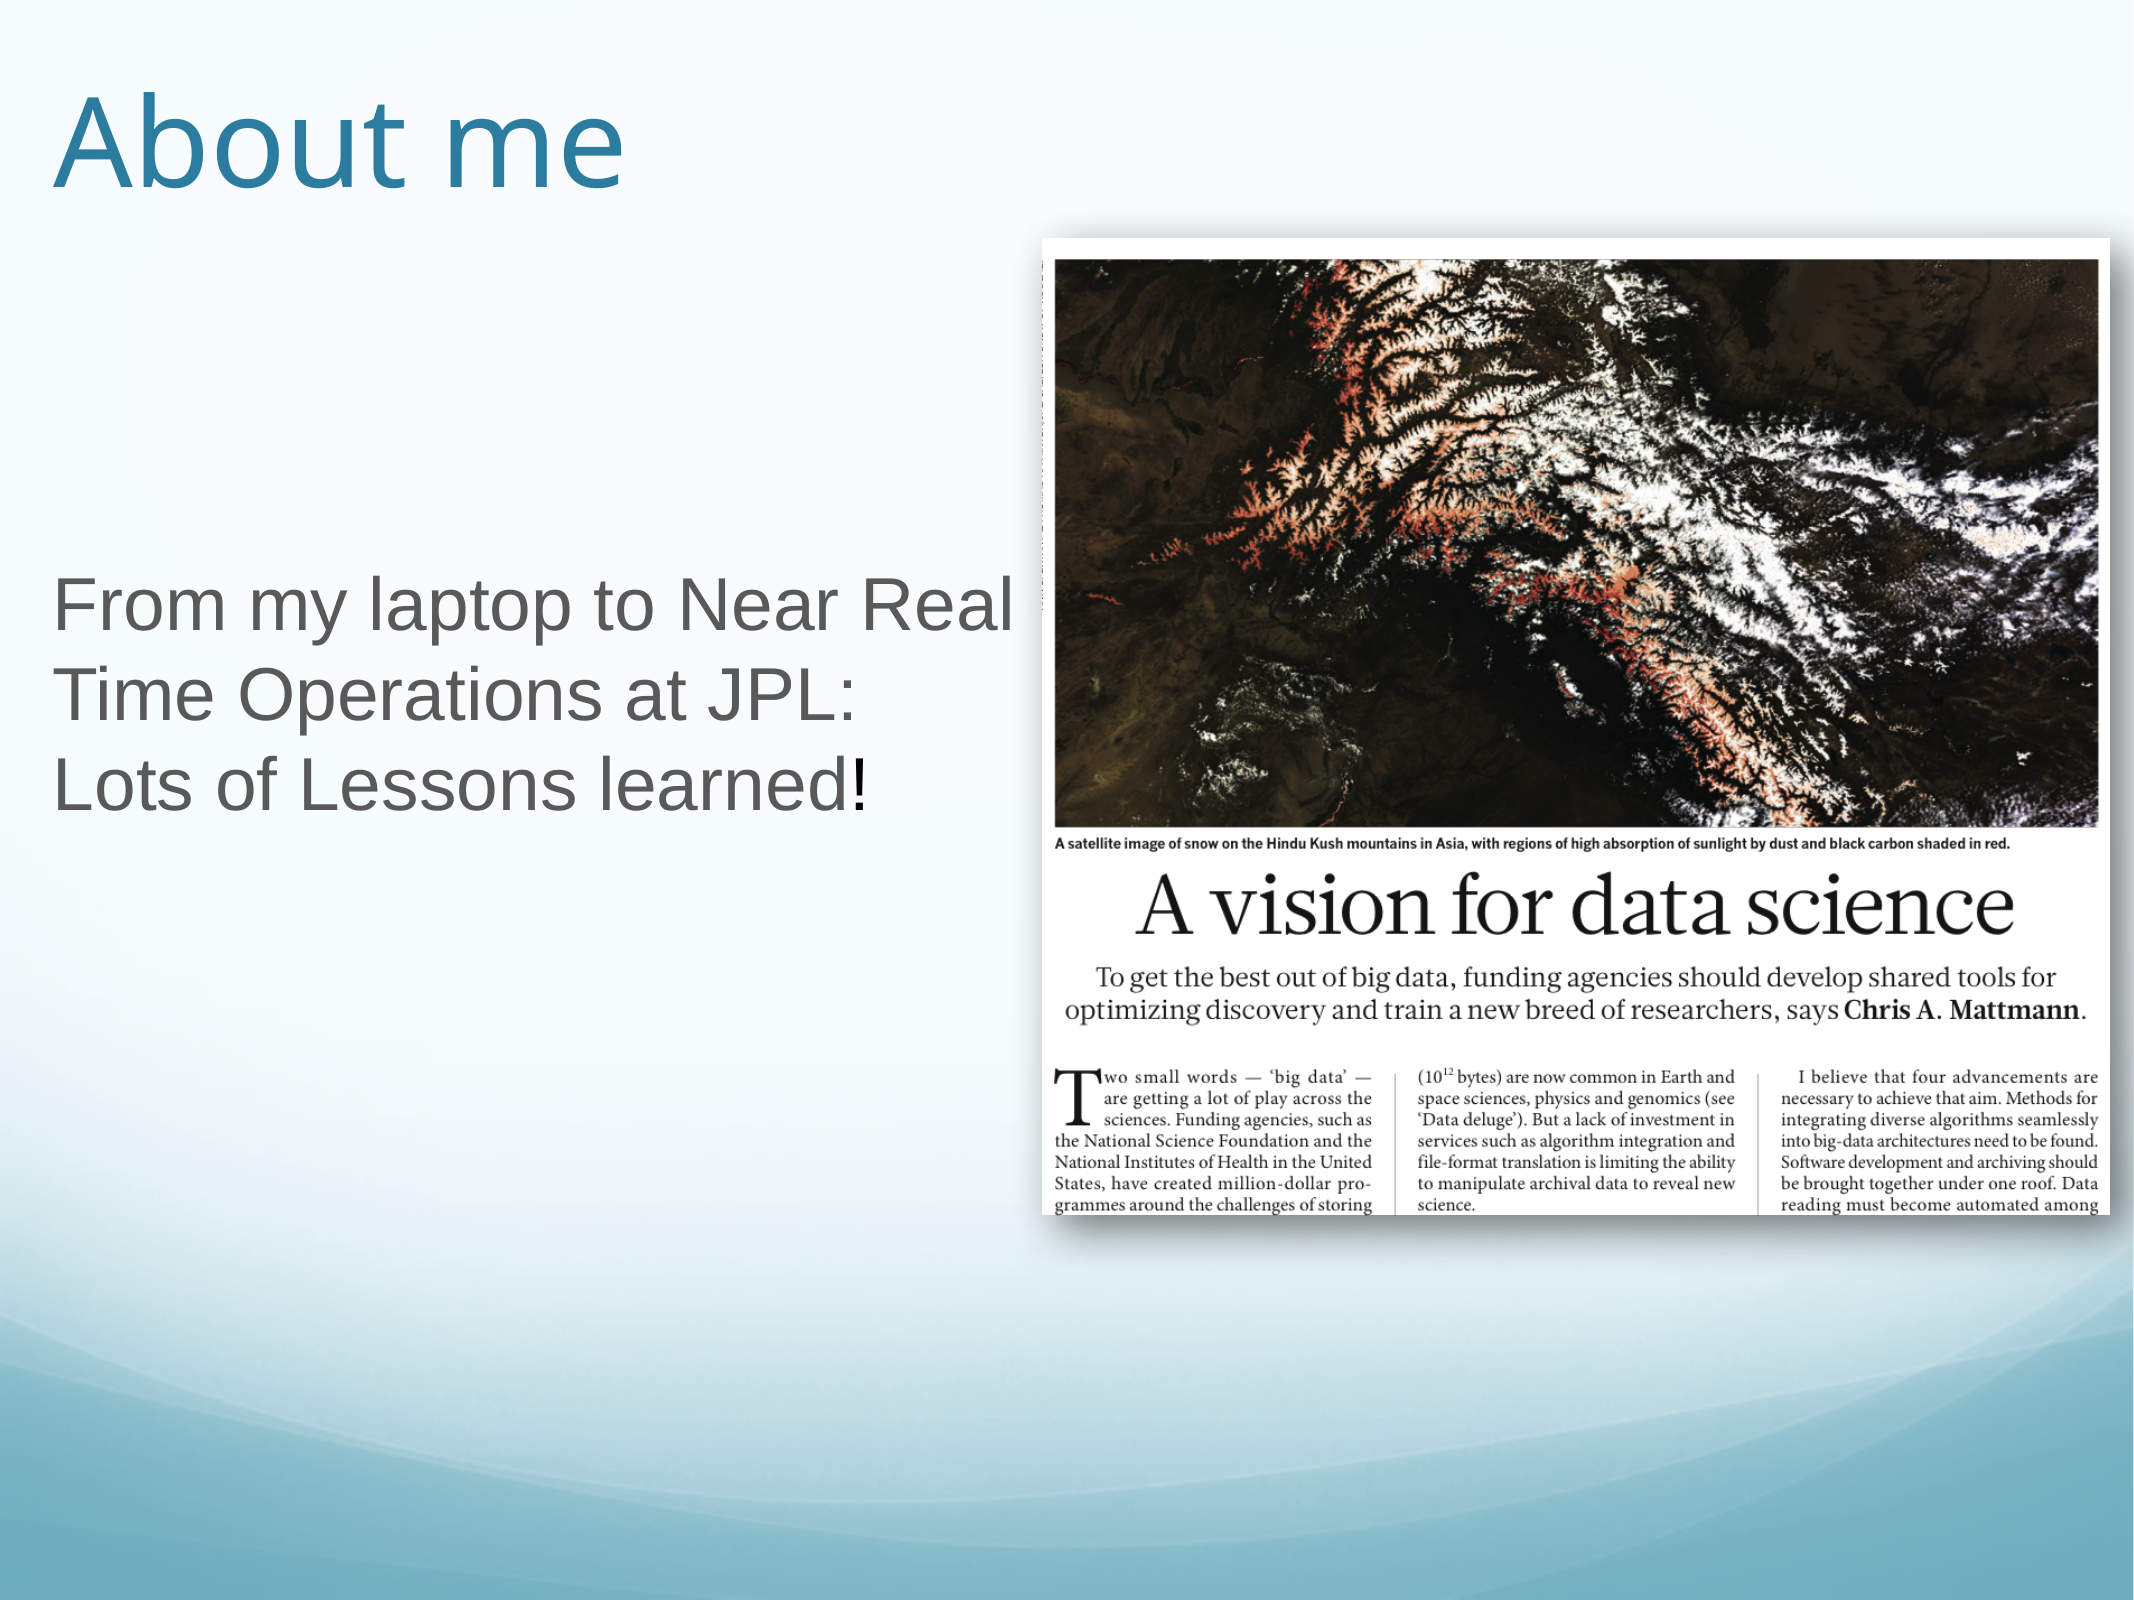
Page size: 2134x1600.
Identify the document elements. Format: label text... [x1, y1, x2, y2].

text_box From my laptop to Near Real Time Operations at JPL: Lots of Lessons learned! [37, 548, 1036, 833]
title About me [38, 37, 1915, 238]
picture [0, 0, 2134, 1600]
